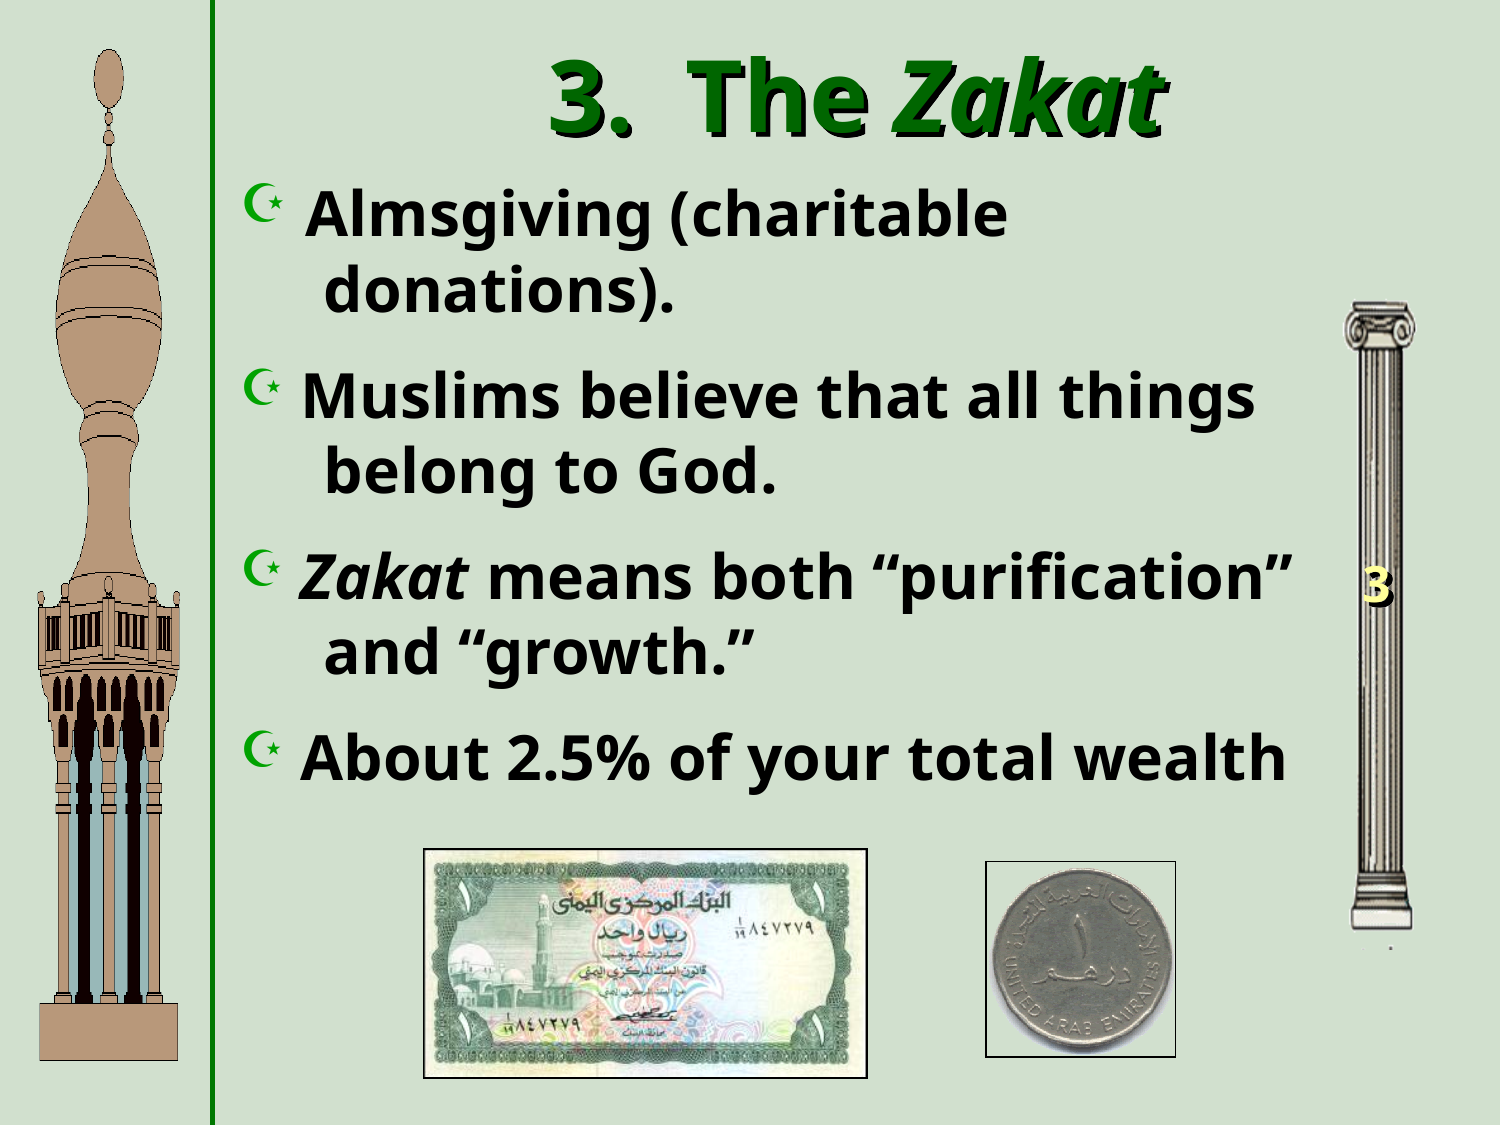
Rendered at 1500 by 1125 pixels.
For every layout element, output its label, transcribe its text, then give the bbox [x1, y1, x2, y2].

picture [986, 862, 1176, 1057]
text_box 3. The Zakat [387, 24, 1325, 160]
text_box Almsgiving (charitable donations). Muslims believe that all things belong to God. Zakat means both “purification” and “growth.” About 2.5% of your total wealth [224, 162, 1350, 801]
picture [1340, 282, 1426, 951]
picture [424, 849, 867, 1078]
